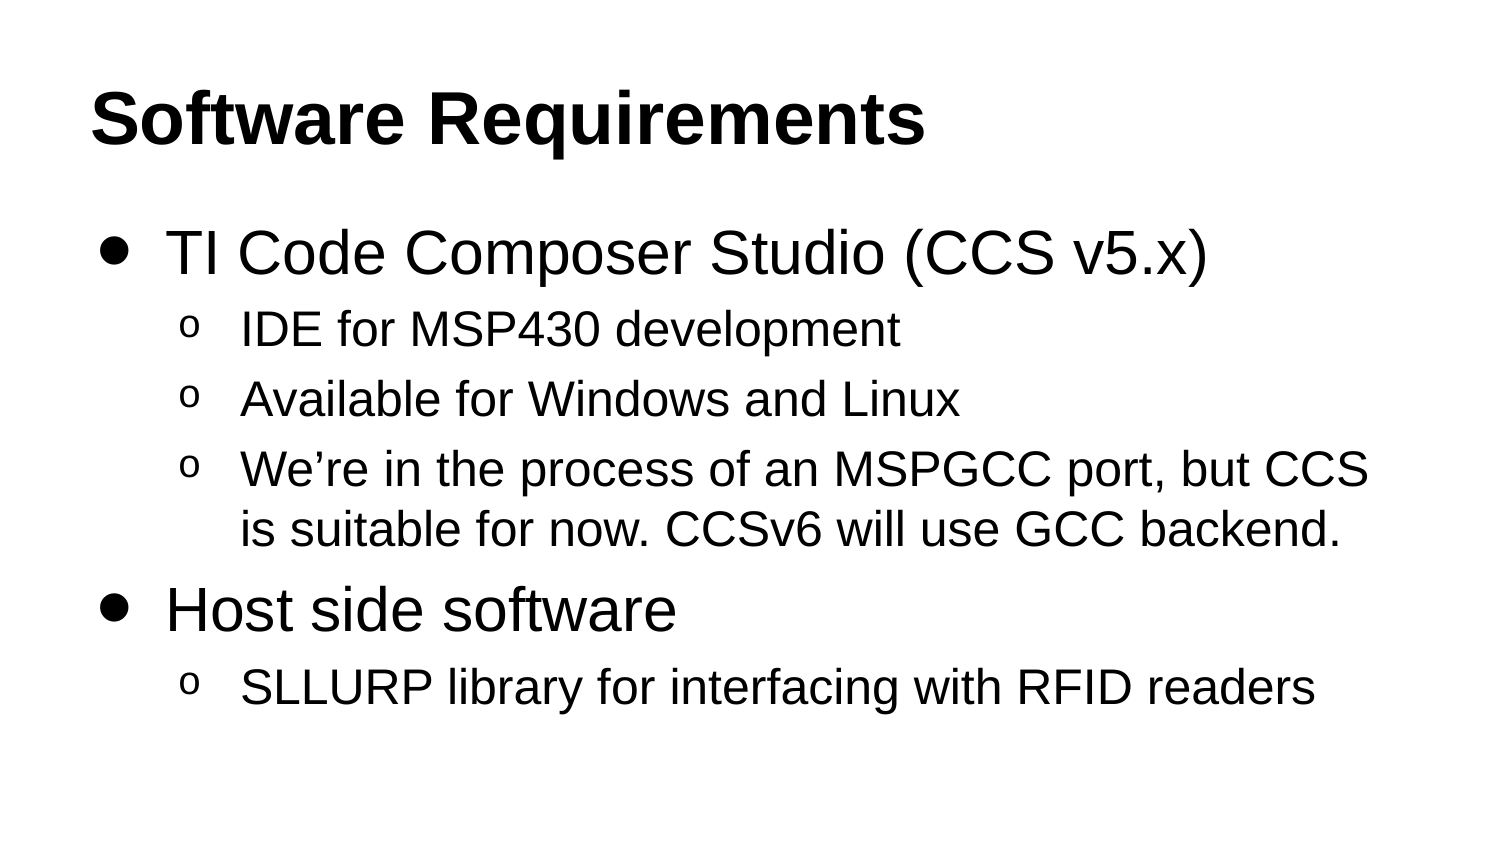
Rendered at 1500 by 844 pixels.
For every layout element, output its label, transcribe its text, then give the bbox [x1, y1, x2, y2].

title Software Requirements [75, 33, 1425, 175]
list TI Code Composer Studio (CCS v5.x) IDE for MSP430 development Available for Windows and Linux We’re in the process of an MSPGCC port, but CCS is suitable for now. CCSv6 will use GCC backend. Host side software SLLURP library for interfacing with RFID readers [75, 196, 1425, 808]
